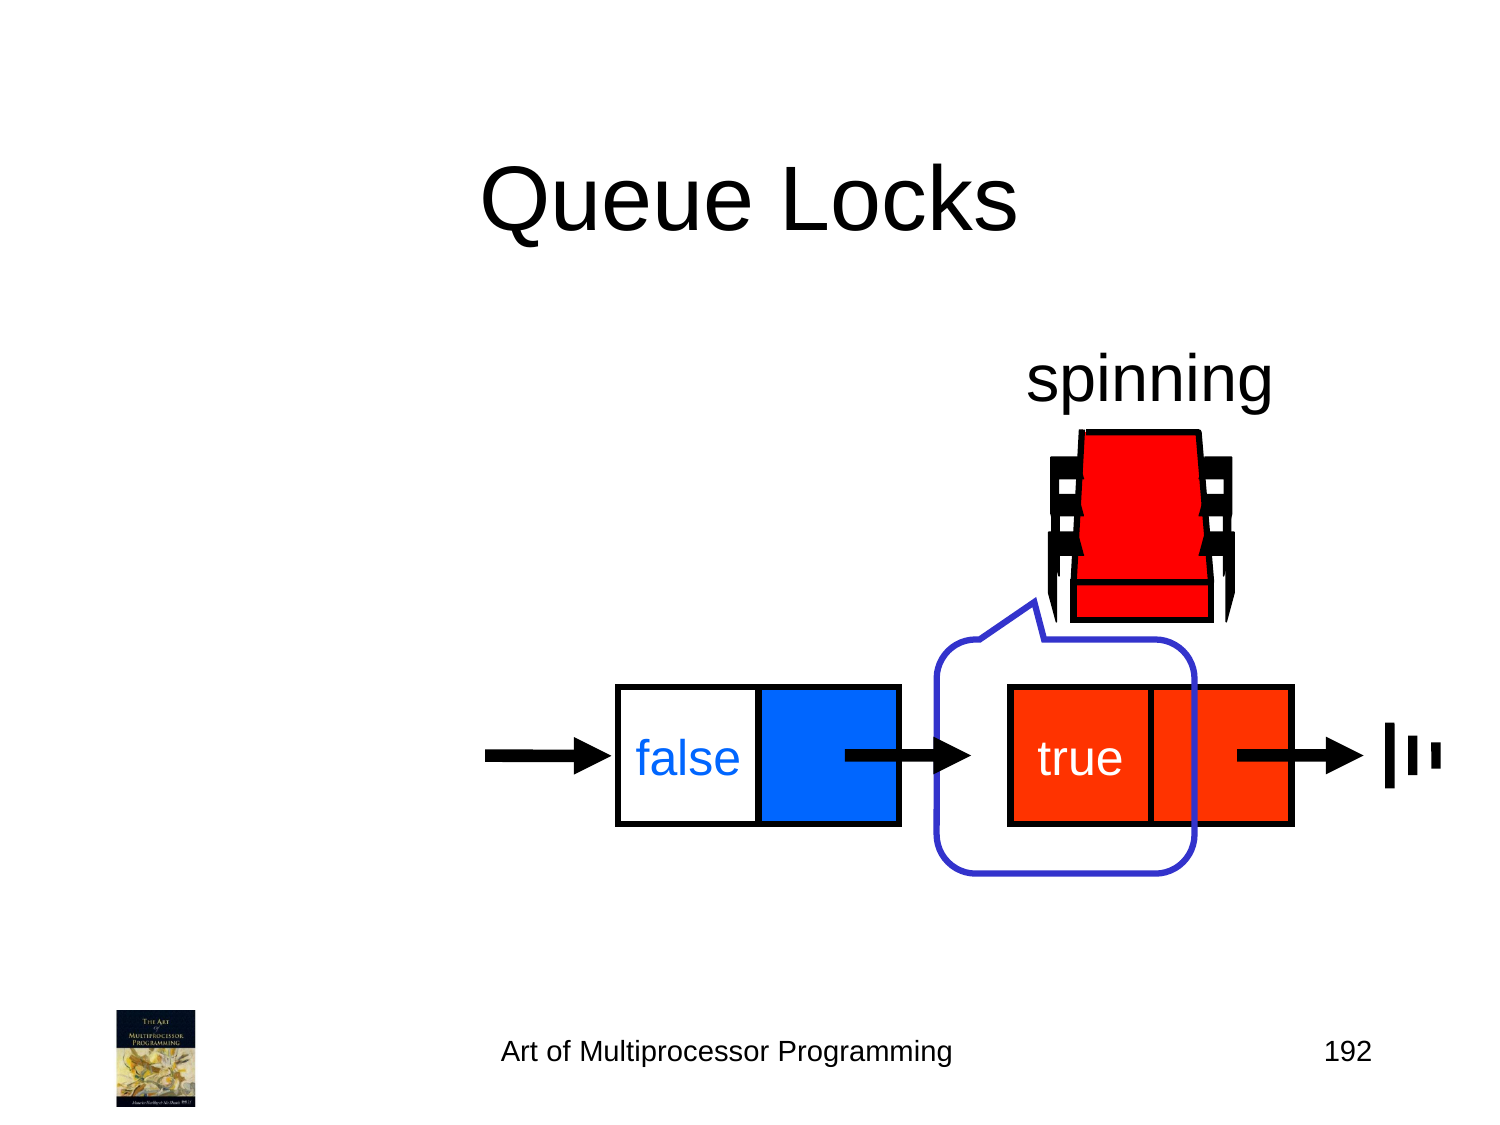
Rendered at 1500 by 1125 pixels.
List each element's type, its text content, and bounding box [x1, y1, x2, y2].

footer Art of Multiprocessor Programming [433, 1024, 1022, 1101]
title Queue Locks [112, 99, 1388, 288]
text_box [1237, 749, 1364, 762]
text_box spinning [1011, 327, 1290, 423]
text_box [844, 749, 972, 762]
slide_number 192 [1074, 1024, 1388, 1101]
text_box [485, 749, 612, 762]
text_box [1195, 686, 1292, 824]
text_box [936, 602, 1195, 874]
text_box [1389, 722, 1437, 789]
text_box [759, 687, 900, 825]
text_box false [617, 687, 759, 825]
picture [107, 1010, 204, 1107]
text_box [1048, 429, 1235, 623]
